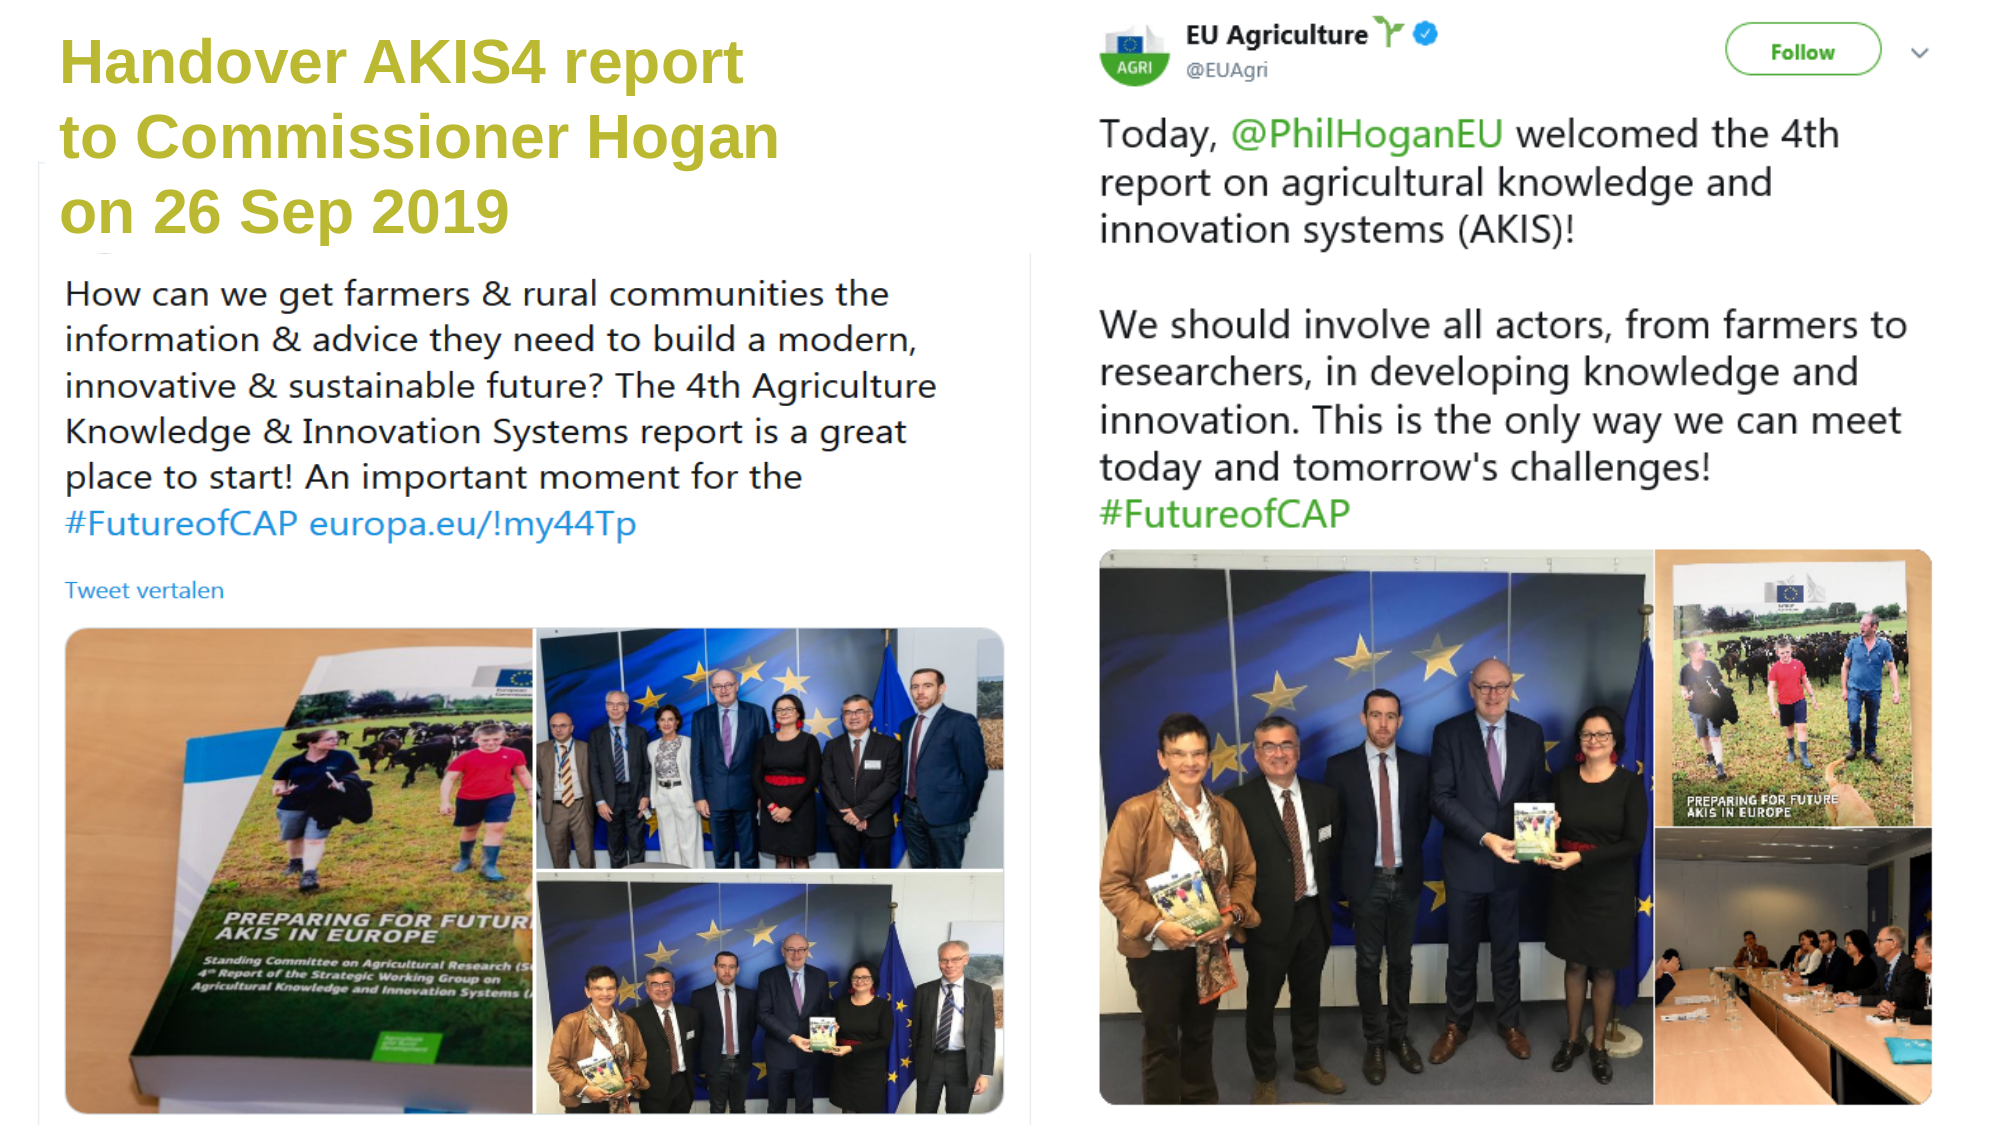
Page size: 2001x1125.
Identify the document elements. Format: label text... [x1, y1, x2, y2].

text_box Handover AKIS4 report to Commissioner Hogan on 26 Sep 2019 [44, 13, 1062, 159]
picture [30, 0, 2000, 1125]
